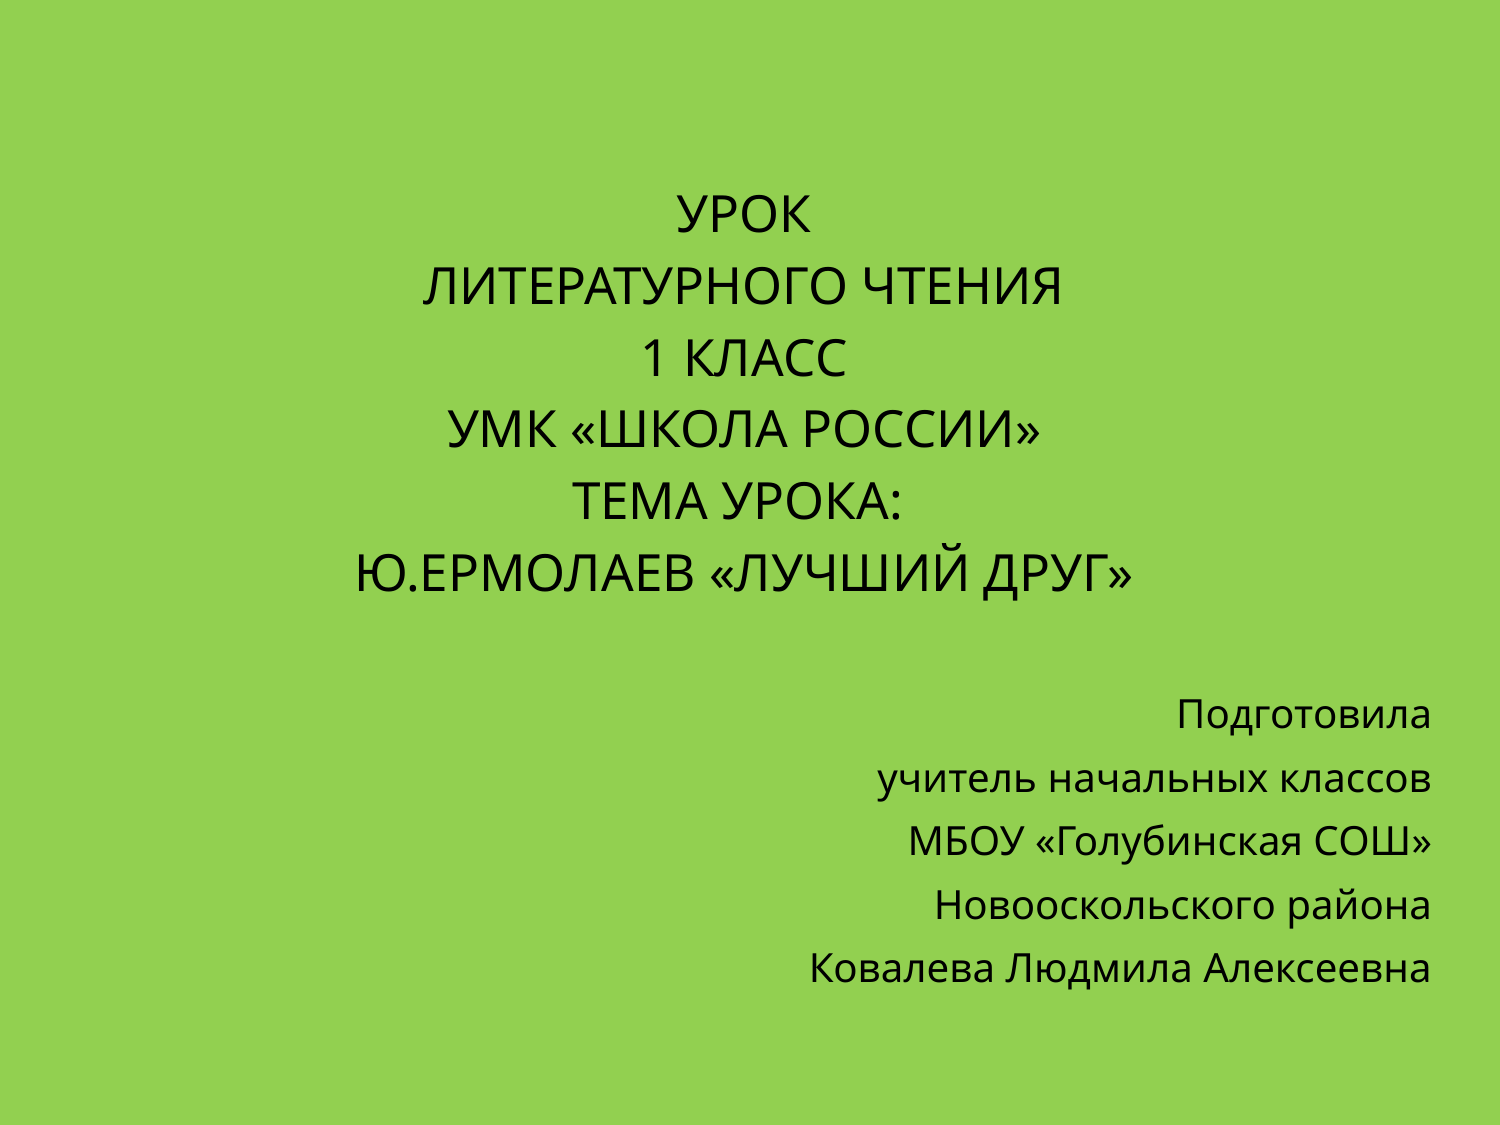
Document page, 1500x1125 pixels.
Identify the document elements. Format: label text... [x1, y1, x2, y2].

subtitle УРОК ЛИТЕРАТУРНОГО ЧТЕНИЯ 1 КЛАСС УМК «ШКОЛА РОССИИ» ТЕМА УРОКА: Ю.ЕРМОЛАЕВ «ЛУЧШИЙ ДРУГ» Подготовила учитель начальных классов МБОУ «Голубинская СОШ» Новооскольского района Ковалева Людмила Алексеевна [41, 30, 1447, 1071]
